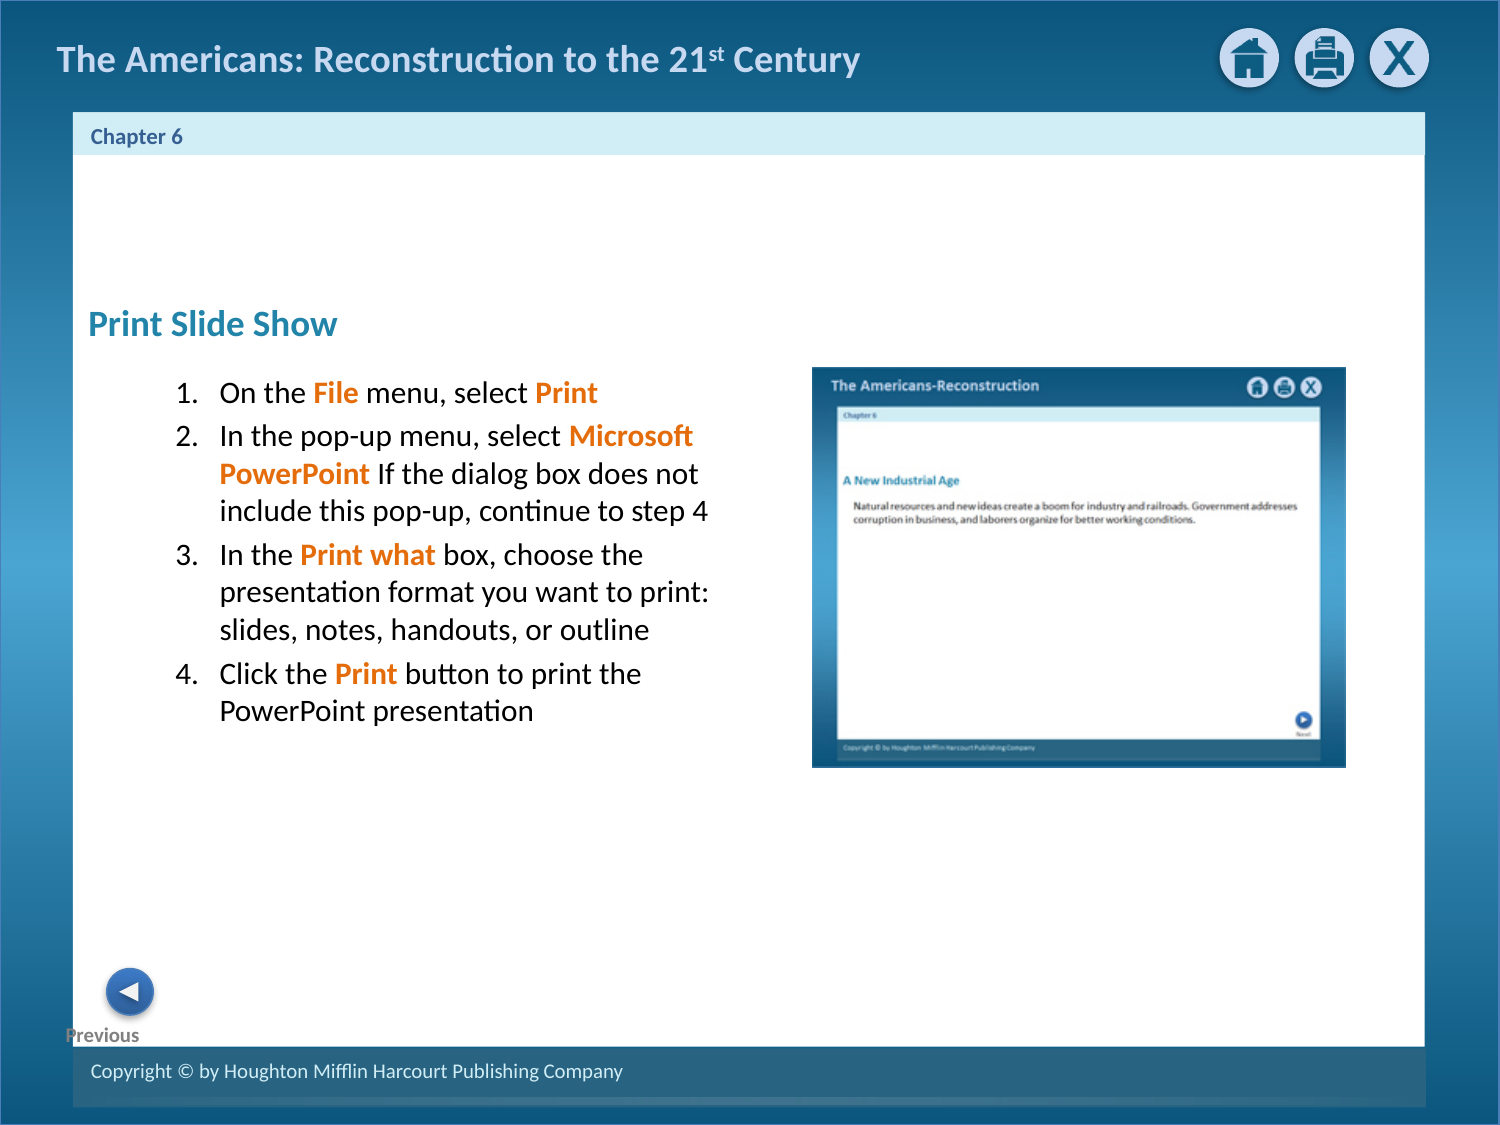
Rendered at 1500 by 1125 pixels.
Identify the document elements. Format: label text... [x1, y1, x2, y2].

picture [1230, 38, 1268, 78]
picture [1305, 36, 1344, 79]
text_box Print Slide Show [73, 292, 1424, 352]
picture [812, 367, 1346, 768]
picture [1382, 41, 1416, 75]
text_box On the File menu, select Print In the pop-up menu, select Microsoft PowerPoint If the dialog box does not include this pop-up, continue to step 4 In the Print what box, choose the presentation format you want to print: slides, notes, handouts, or outline Click the Print button to print the PowerPoint presentation [71, 364, 735, 763]
